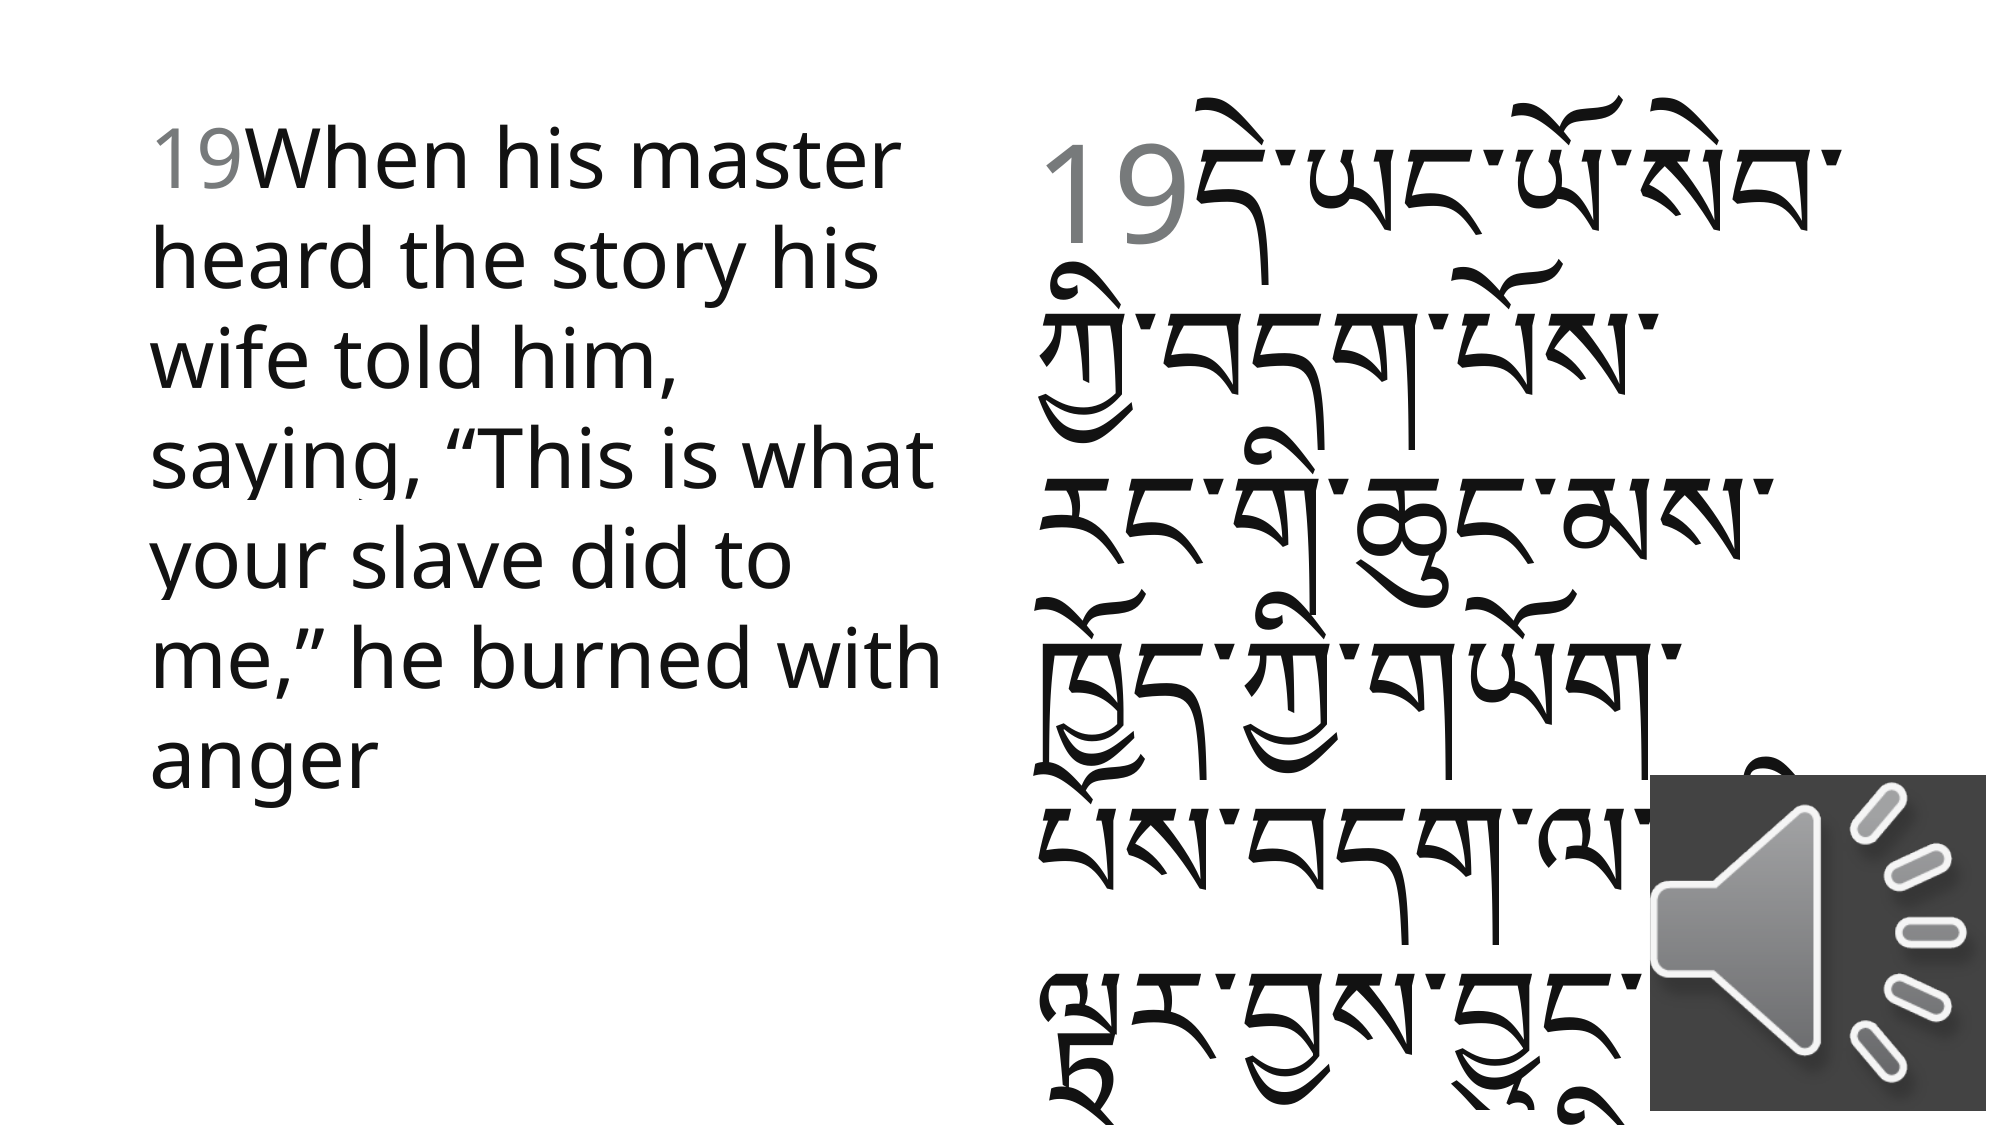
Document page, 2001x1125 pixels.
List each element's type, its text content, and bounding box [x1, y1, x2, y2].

text_box 19When his master heard the story his wife told him, saying, “This is what your slave did to me,” he burned with anger [134, 98, 981, 1030]
text_box 19དེ་ཡང་ཡོ་སེབ་ཀྱི་བདག་པོས་རང་གི་ཆུང་མས་ཁྱོད་ཀྱི་གཡོག་པོས་བདག་ལ་འདི་ལྟར་བྱས་བྱུང་ཞེས་སྨྲས་པའི་གཏམ་ཐོས་པ་དང་ཤིན་ཏུ་ཁྲོས༌ཏེ། [1019, 98, 1866, 1030]
picture [1648, 773, 1987, 1112]
